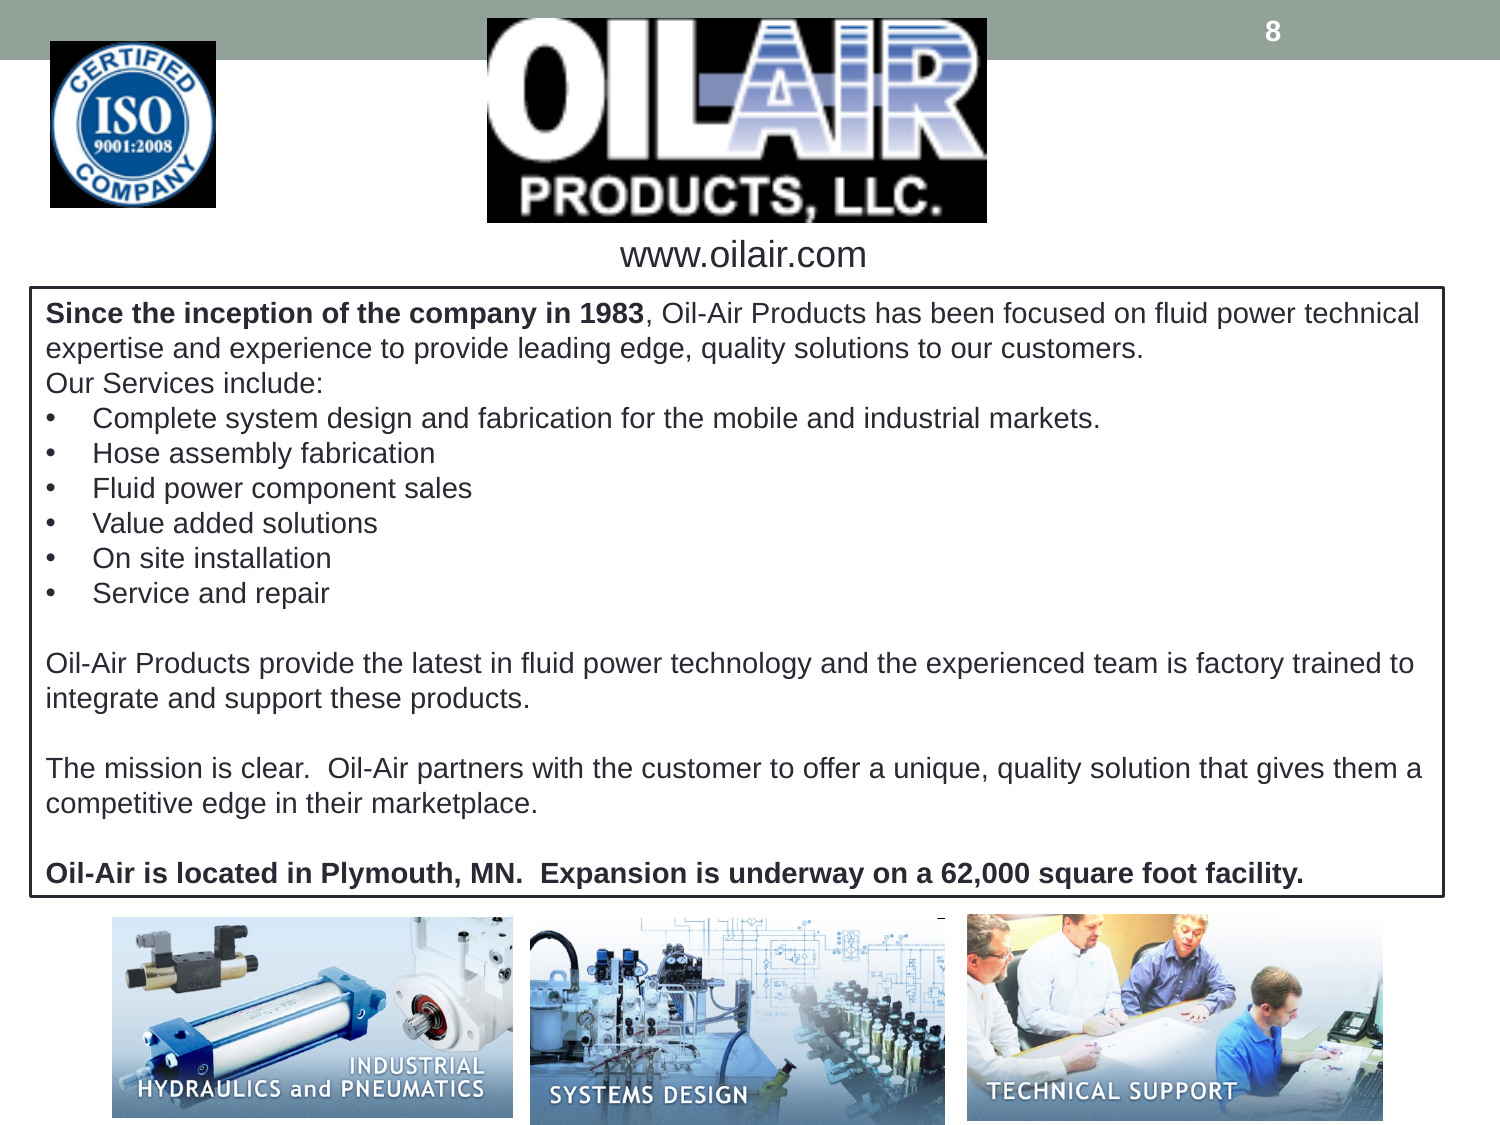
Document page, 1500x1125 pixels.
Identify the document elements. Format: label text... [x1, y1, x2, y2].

slide_number 8 [1250, 3, 1425, 57]
picture [112, 917, 513, 1118]
picture [487, 18, 988, 223]
picture [967, 913, 1383, 1122]
text_box Since the inception of the company in 1983, Oil-Air Products has been focused on fluid power technical expertise and experience to provide leading edge, quality solutions to our customers. Our Services include: Complete system design and fabrication for the mobile and industrial markets. Hose assembly fabrication Fluid power component sales Value added solutions On site installation Service and repair Oil-Air Products provide the latest in fluid power technology and the experienced team is factory trained to integrate and support these products. The mission is clear. Oil-Air partners with the customer to offer a unique, quality solution that gives them a competitive edge in their marketplace. Oil-Air is located in Plymouth, MN. Expansion is underway on a 62,000 square foot facility. [30, 287, 1444, 897]
picture [529, 917, 945, 1125]
text_box www.oilair.com [312, 222, 1175, 282]
picture [49, 41, 216, 208]
